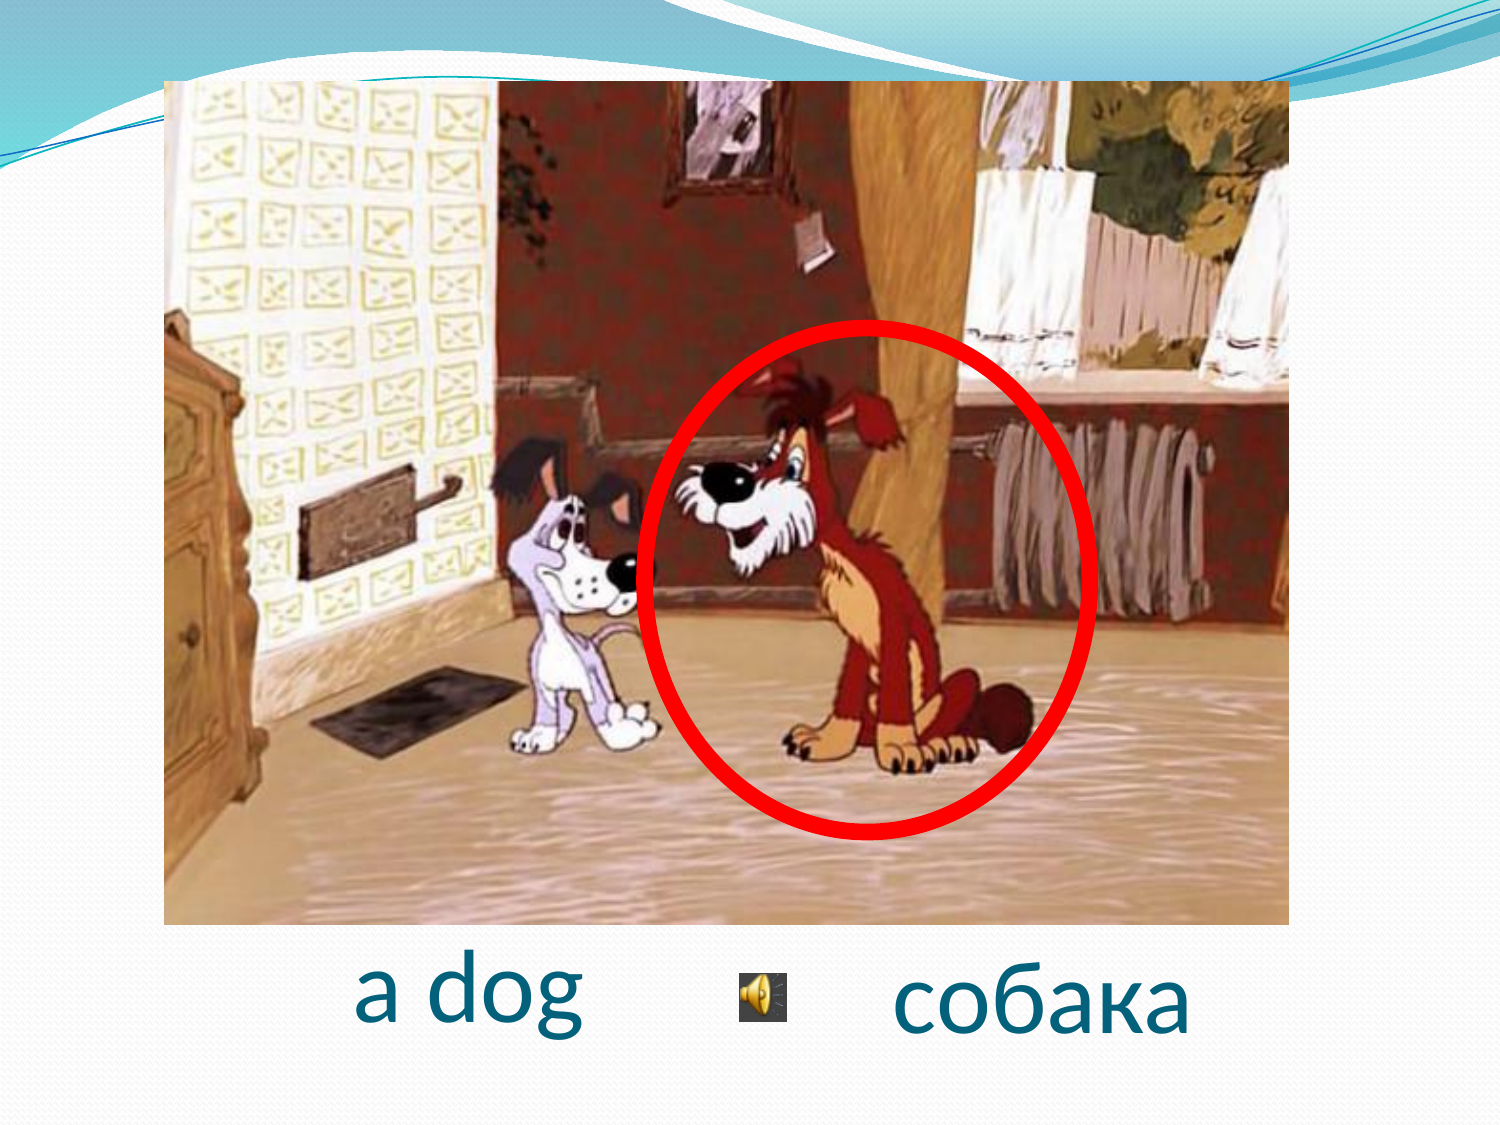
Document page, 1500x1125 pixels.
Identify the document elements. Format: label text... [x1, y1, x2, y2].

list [163, 81, 1290, 926]
text_box собака [831, 939, 1254, 1055]
title a dog [257, 939, 680, 1043]
picture [738, 972, 789, 1023]
